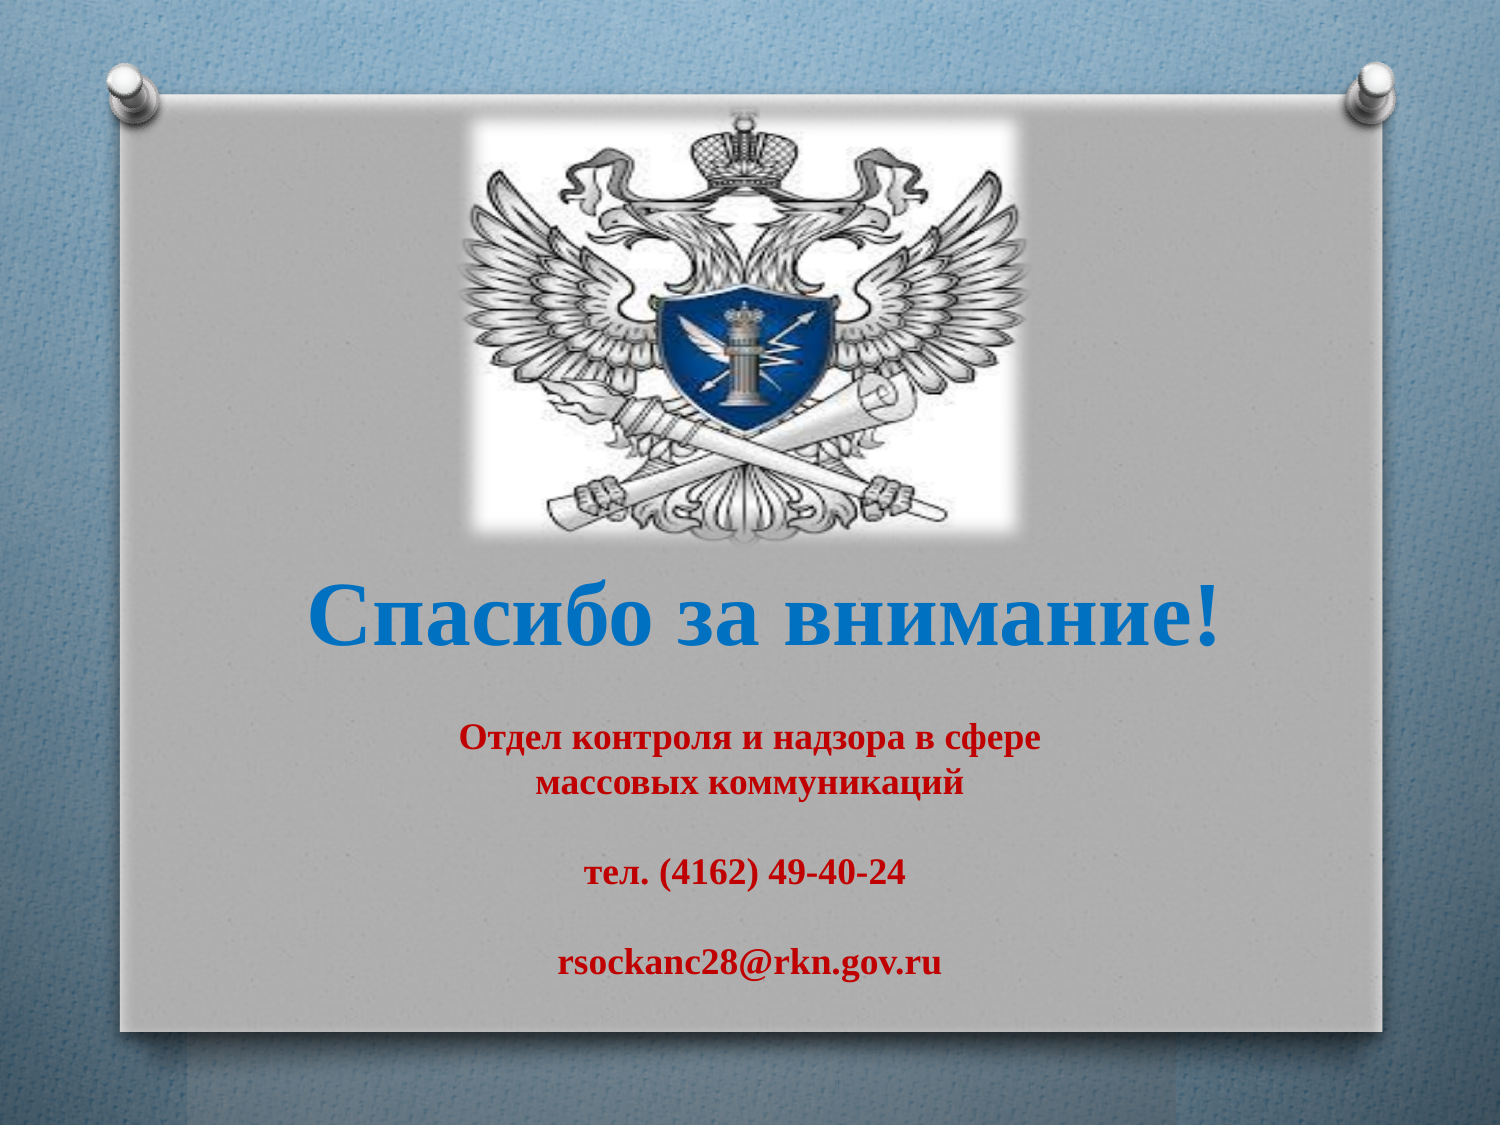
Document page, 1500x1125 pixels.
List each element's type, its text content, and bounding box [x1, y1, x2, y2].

picture [1317, 35, 1439, 156]
picture [75, 29, 198, 153]
text_box Отдел контроля и надзора в сфере массовых коммуникаций тел. (4162) 49-40-24 rsockanc28@rkn.gov.ru [374, 704, 1125, 990]
text_box Спасибо за внимание! [291, 546, 1239, 672]
picture [454, 101, 1034, 550]
